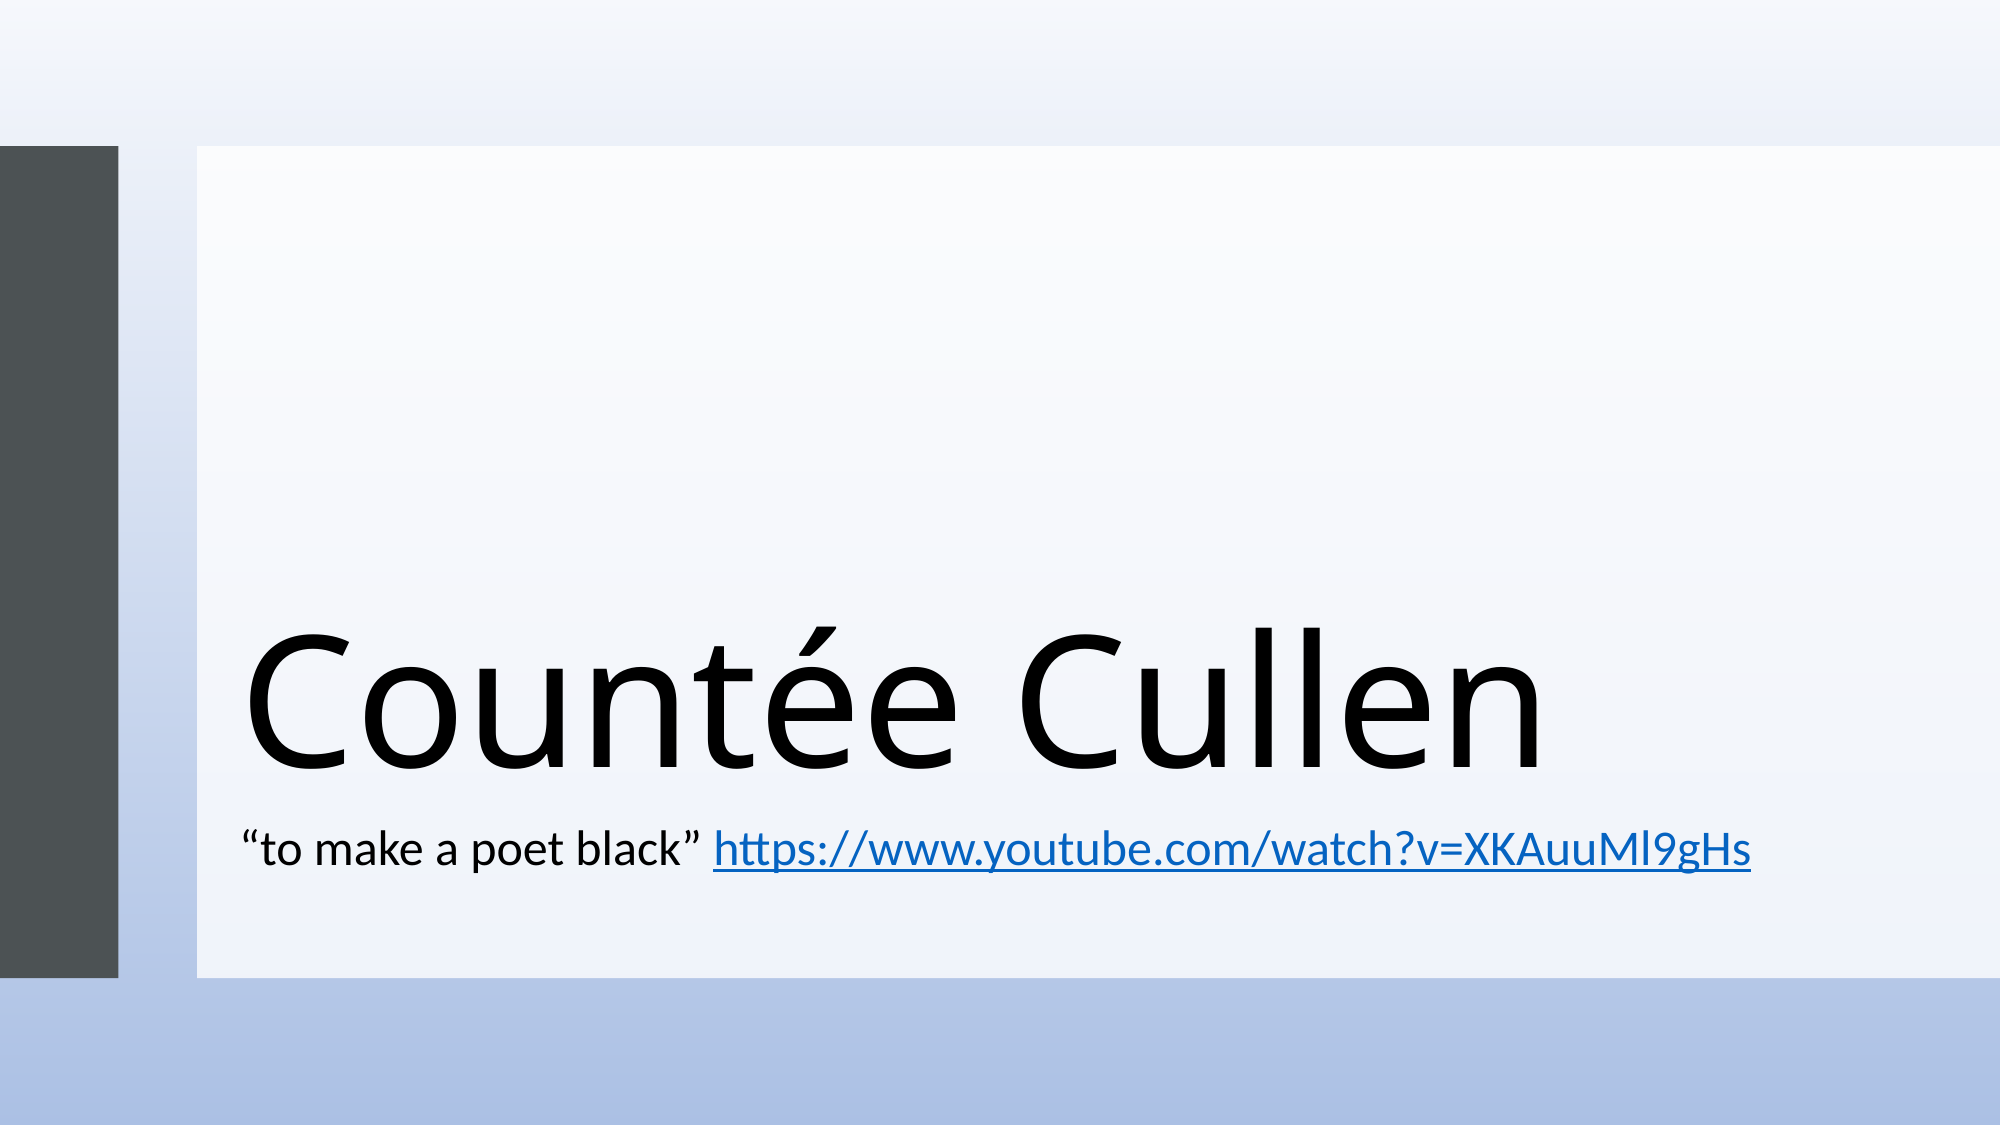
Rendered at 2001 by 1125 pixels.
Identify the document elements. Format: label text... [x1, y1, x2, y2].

text_box [0, 0, 2000, 1125]
text_box [0, 145, 119, 979]
title Countée Cullen [224, 272, 1803, 814]
text_box [196, 145, 2000, 979]
subtitle “to make a poet black” https://www.youtube.com/watch?v=XKAuuMl9gHs [224, 814, 1803, 952]
